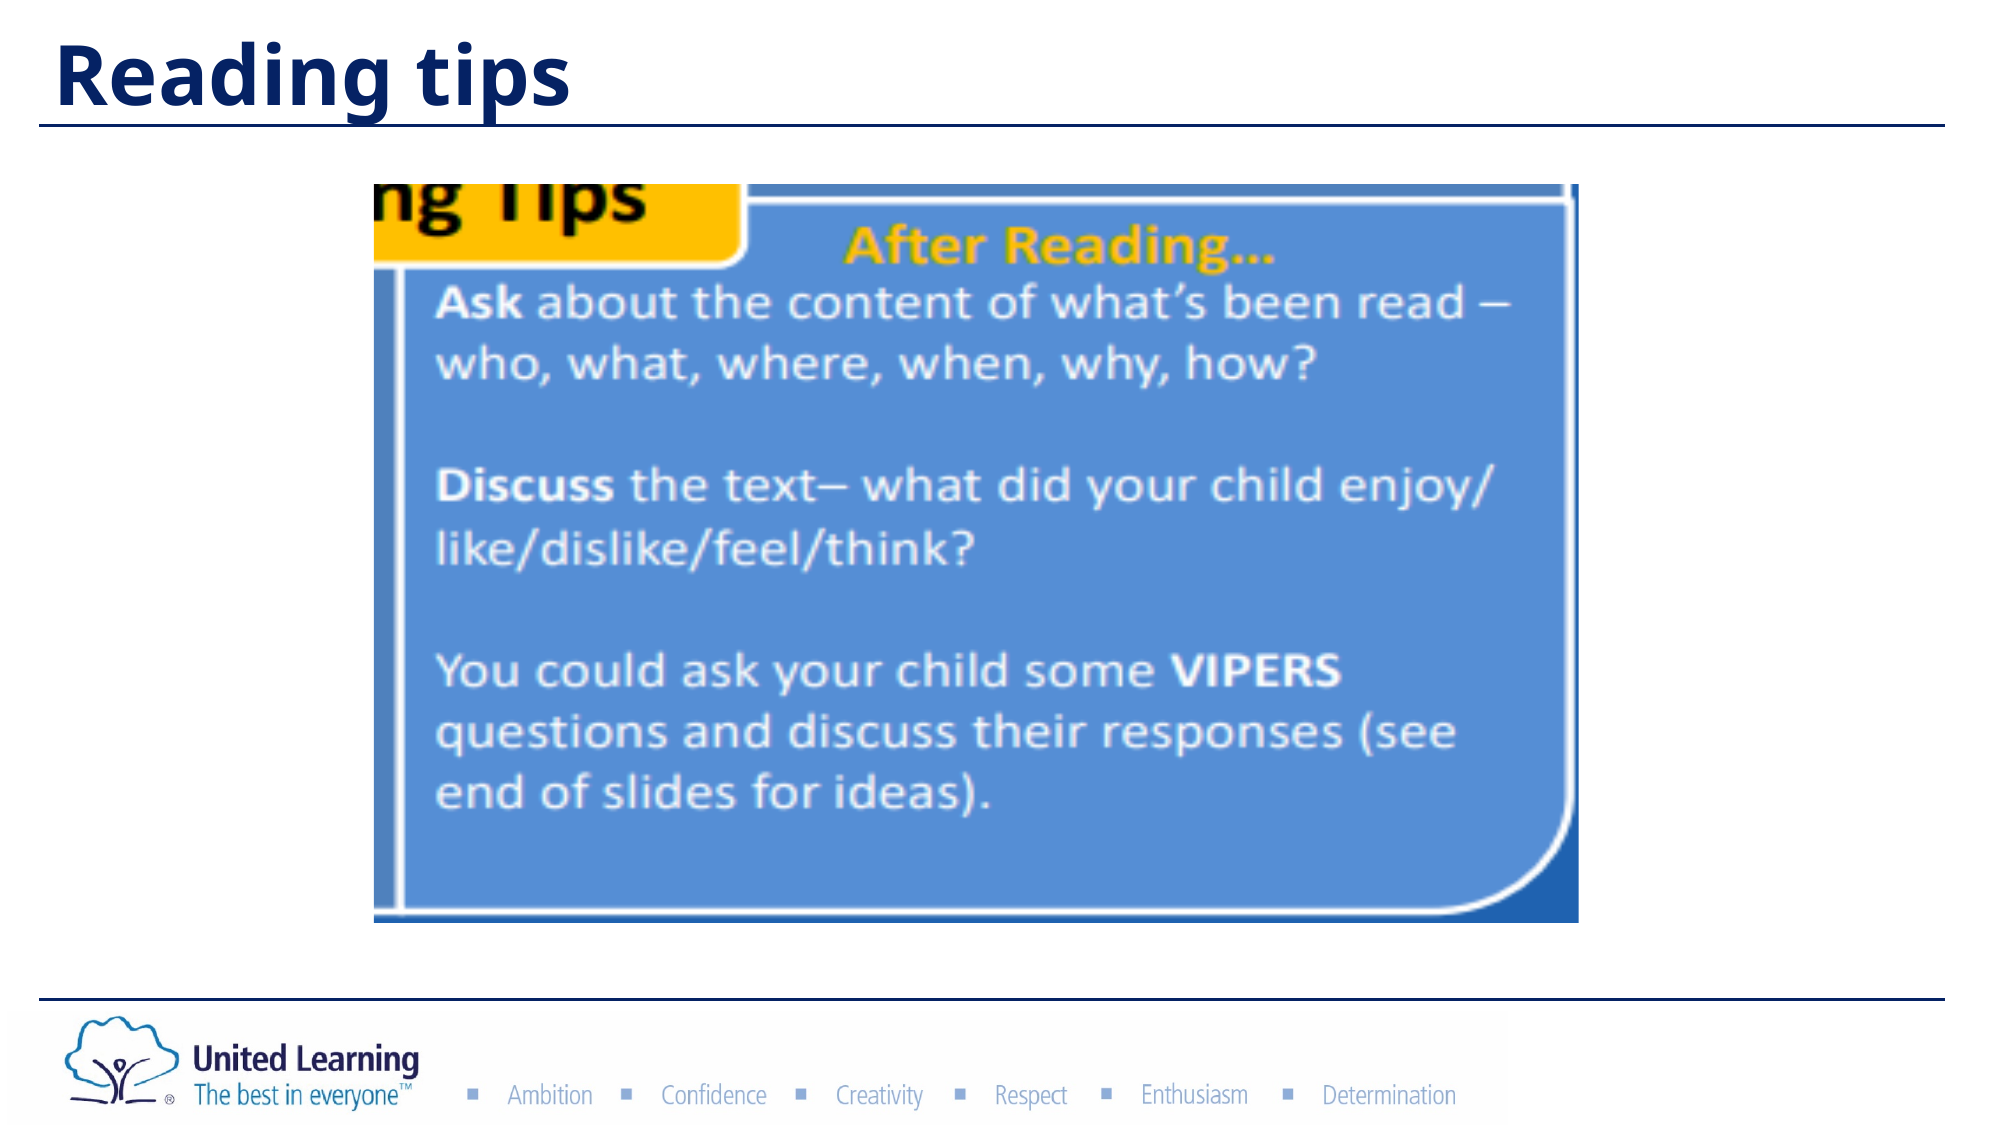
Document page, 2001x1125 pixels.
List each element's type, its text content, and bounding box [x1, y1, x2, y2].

picture [7, 1011, 1508, 1125]
title Reading tips [38, 30, 1851, 114]
picture [373, 184, 1579, 923]
